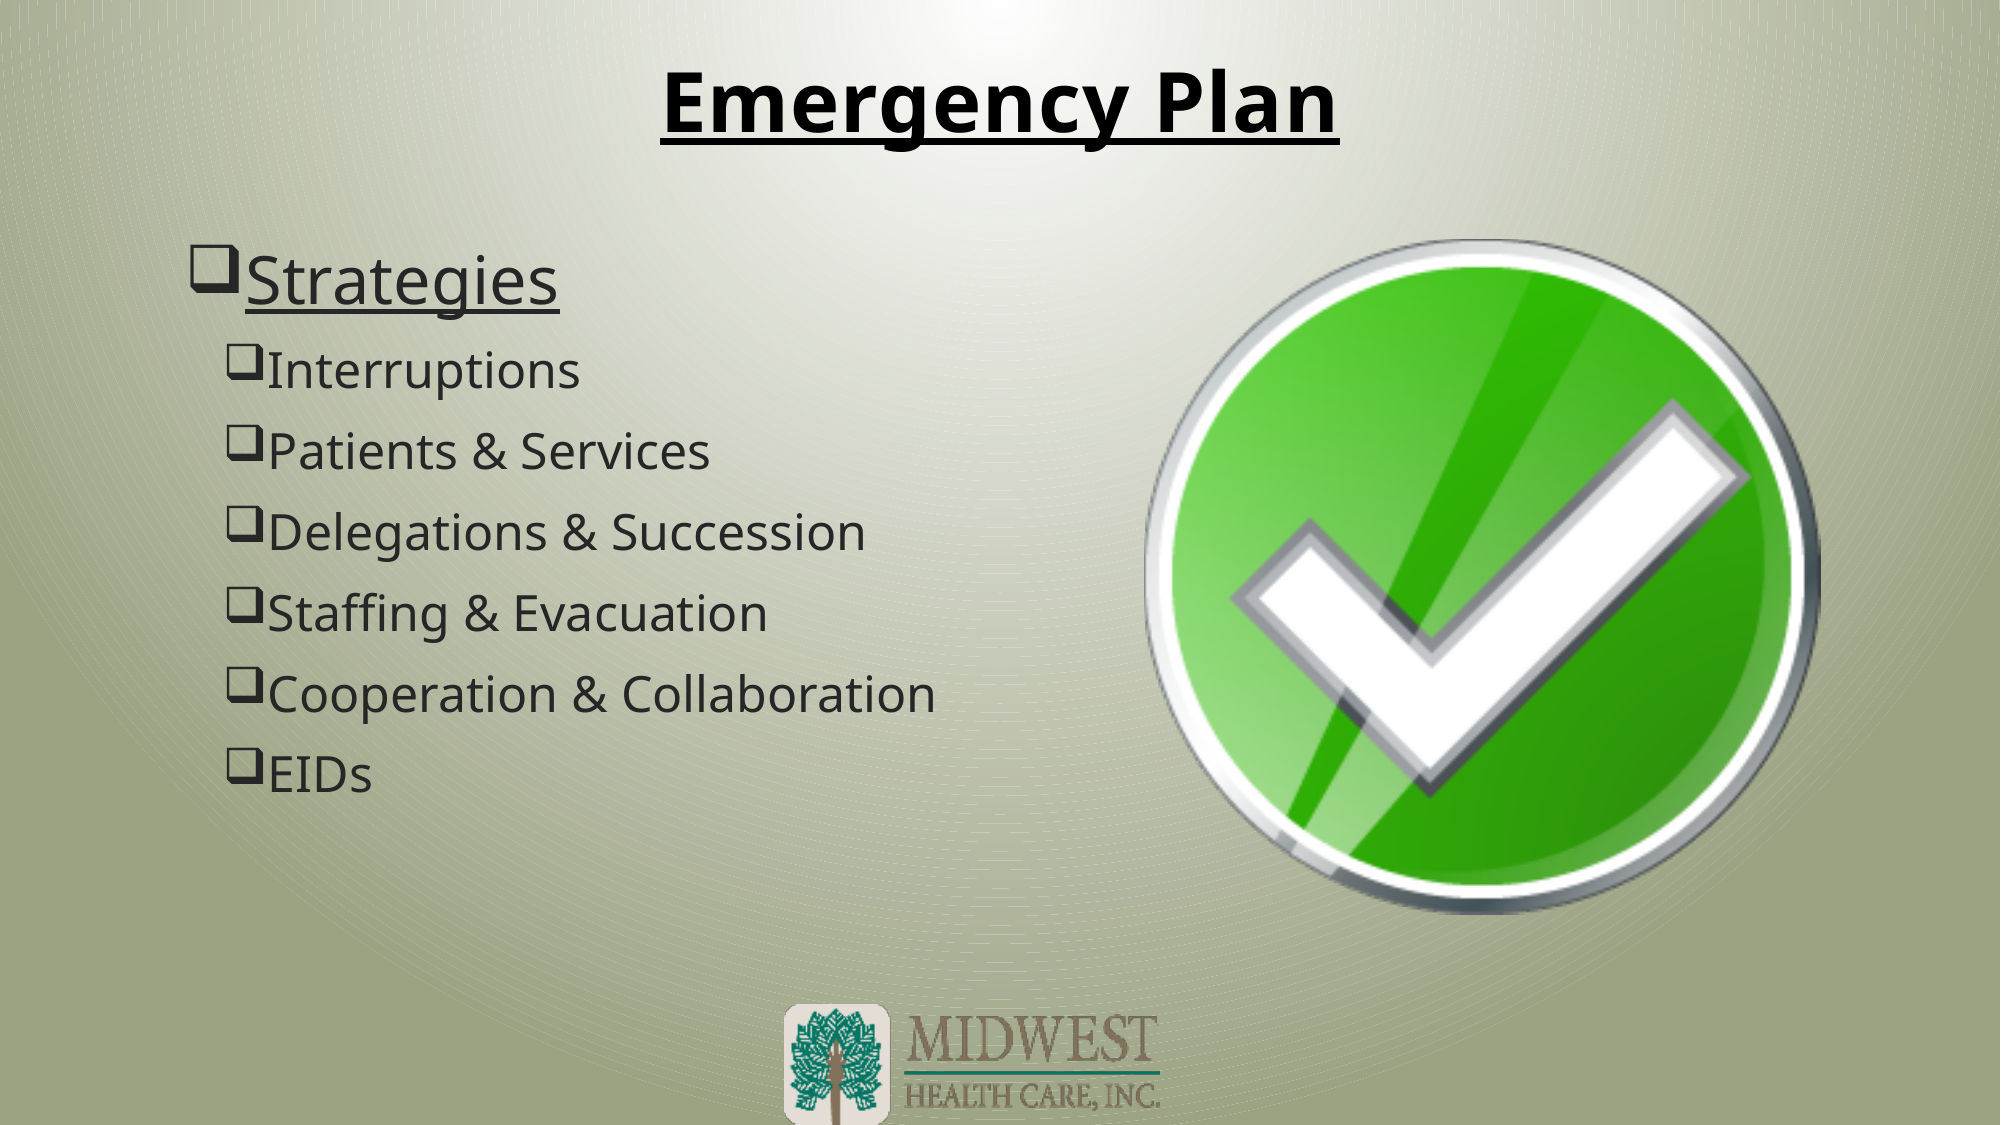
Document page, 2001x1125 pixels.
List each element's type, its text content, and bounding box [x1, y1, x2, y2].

picture [784, 1004, 1160, 1125]
list Strategies Interruptions Patients & Services Delegations & Succession Staffing & Evacuation Cooperation & Collaboration EIDs [170, 230, 1017, 1026]
picture [1144, 239, 1821, 915]
title Emergency Plan [363, 5, 1637, 205]
